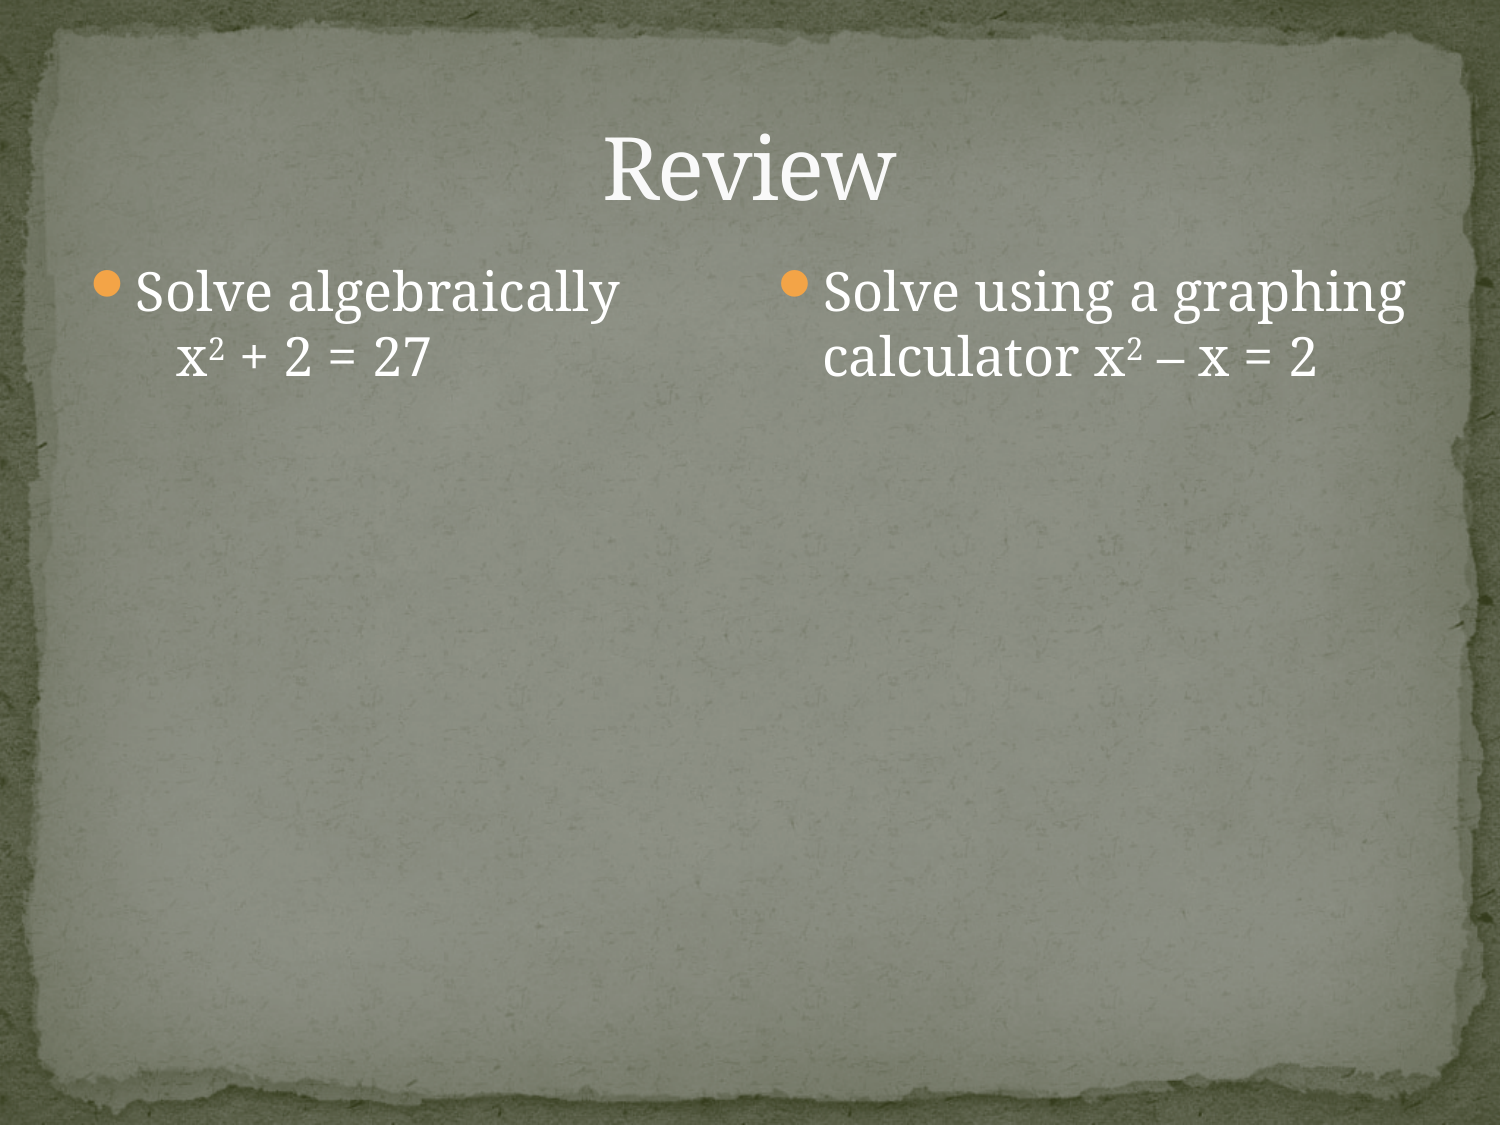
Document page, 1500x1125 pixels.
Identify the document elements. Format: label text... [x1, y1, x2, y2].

list Solve algebraically x2 + 2 = 27 [75, 249, 741, 1000]
title Review [74, 24, 1425, 225]
list Solve using a graphing calculator x2 – x = 2 [762, 249, 1429, 1000]
